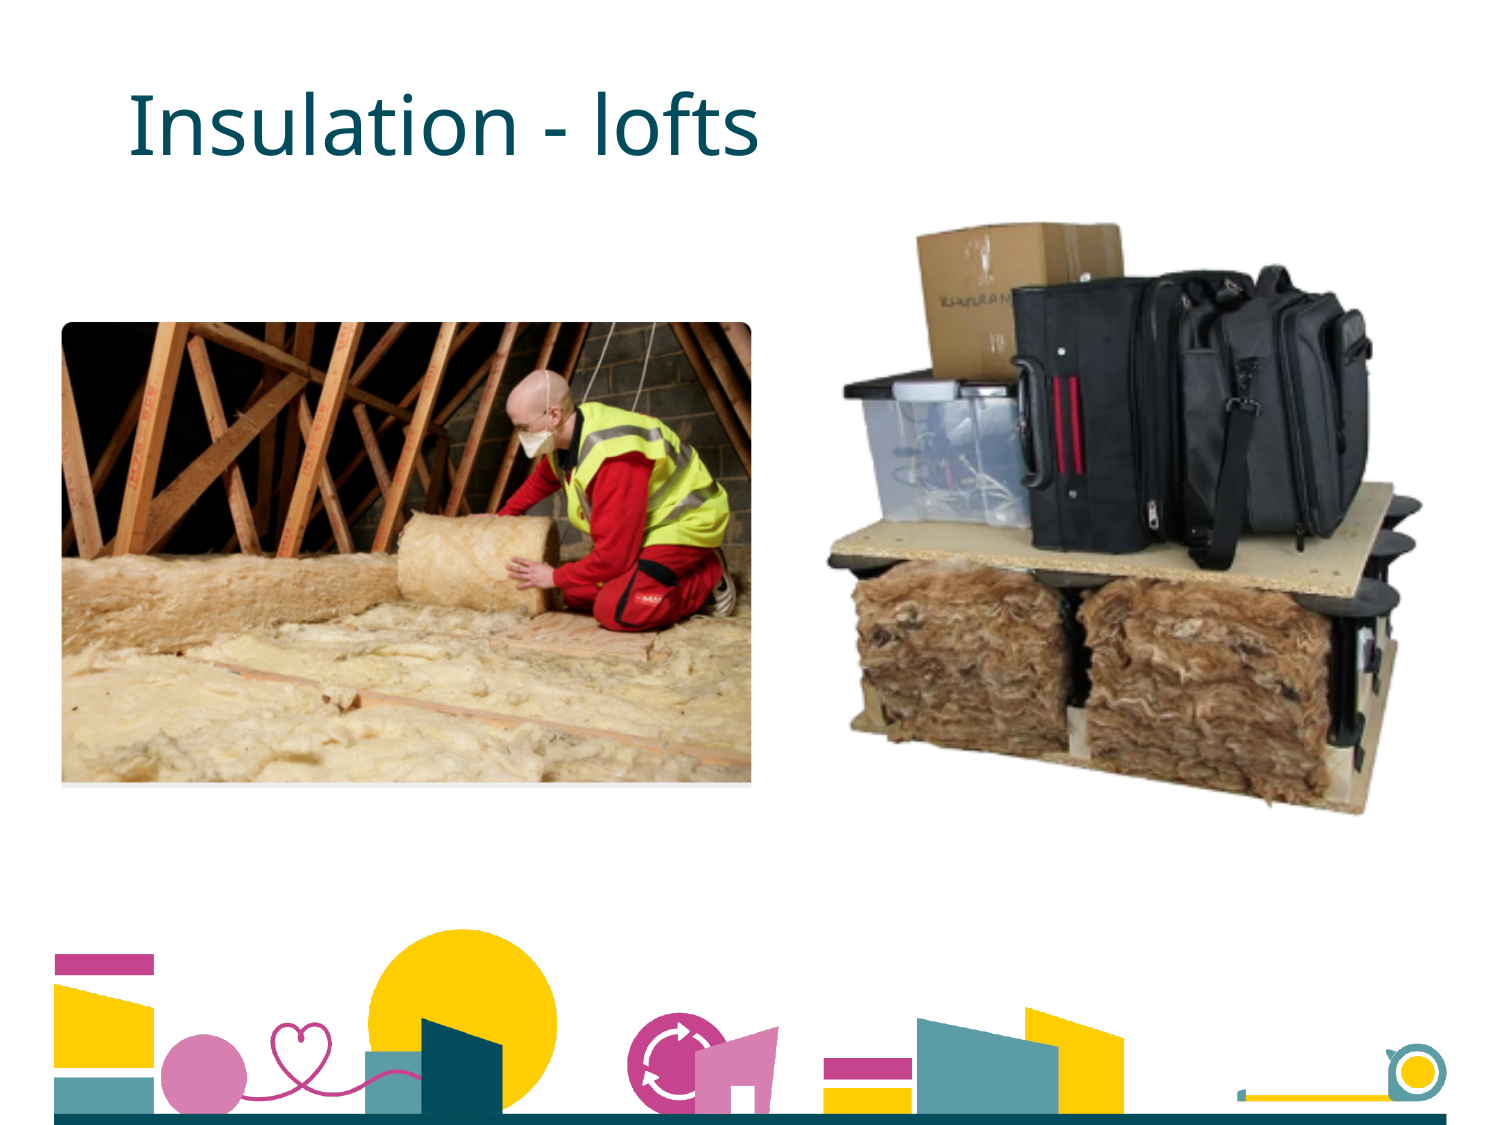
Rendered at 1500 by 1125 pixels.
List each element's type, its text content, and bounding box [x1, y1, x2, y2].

title Insulation - lofts [113, 89, 1009, 182]
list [758, 221, 1455, 831]
picture [0, 310, 1500, 1125]
